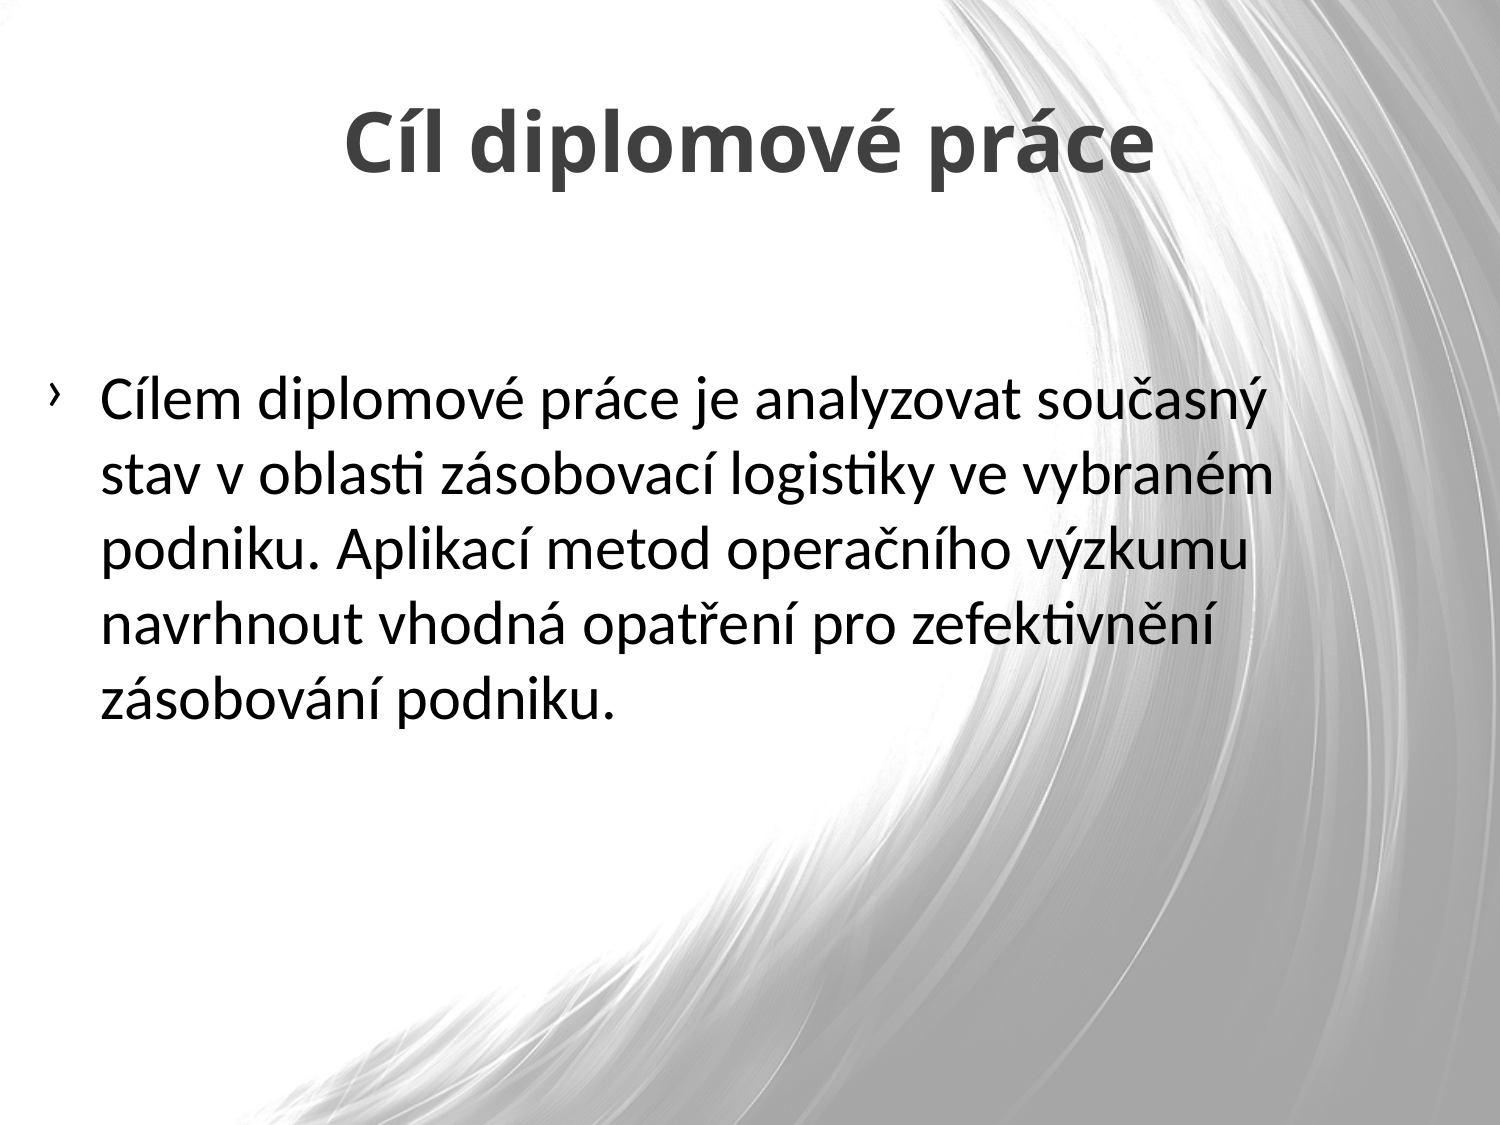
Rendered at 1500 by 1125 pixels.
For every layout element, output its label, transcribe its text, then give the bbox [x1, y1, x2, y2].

title Cíl diplomové práce [75, 45, 1425, 233]
list Cílem diplomové práce je analyzovat současný stav v oblasti zásobovací logistiky ve vybraném podniku. Aplikací metod operačního výzkumu navrhnout vhodná opatření pro zefektivnění zásobování podniku. [29, 349, 1380, 780]
picture [0, 0, 1500, 1125]
